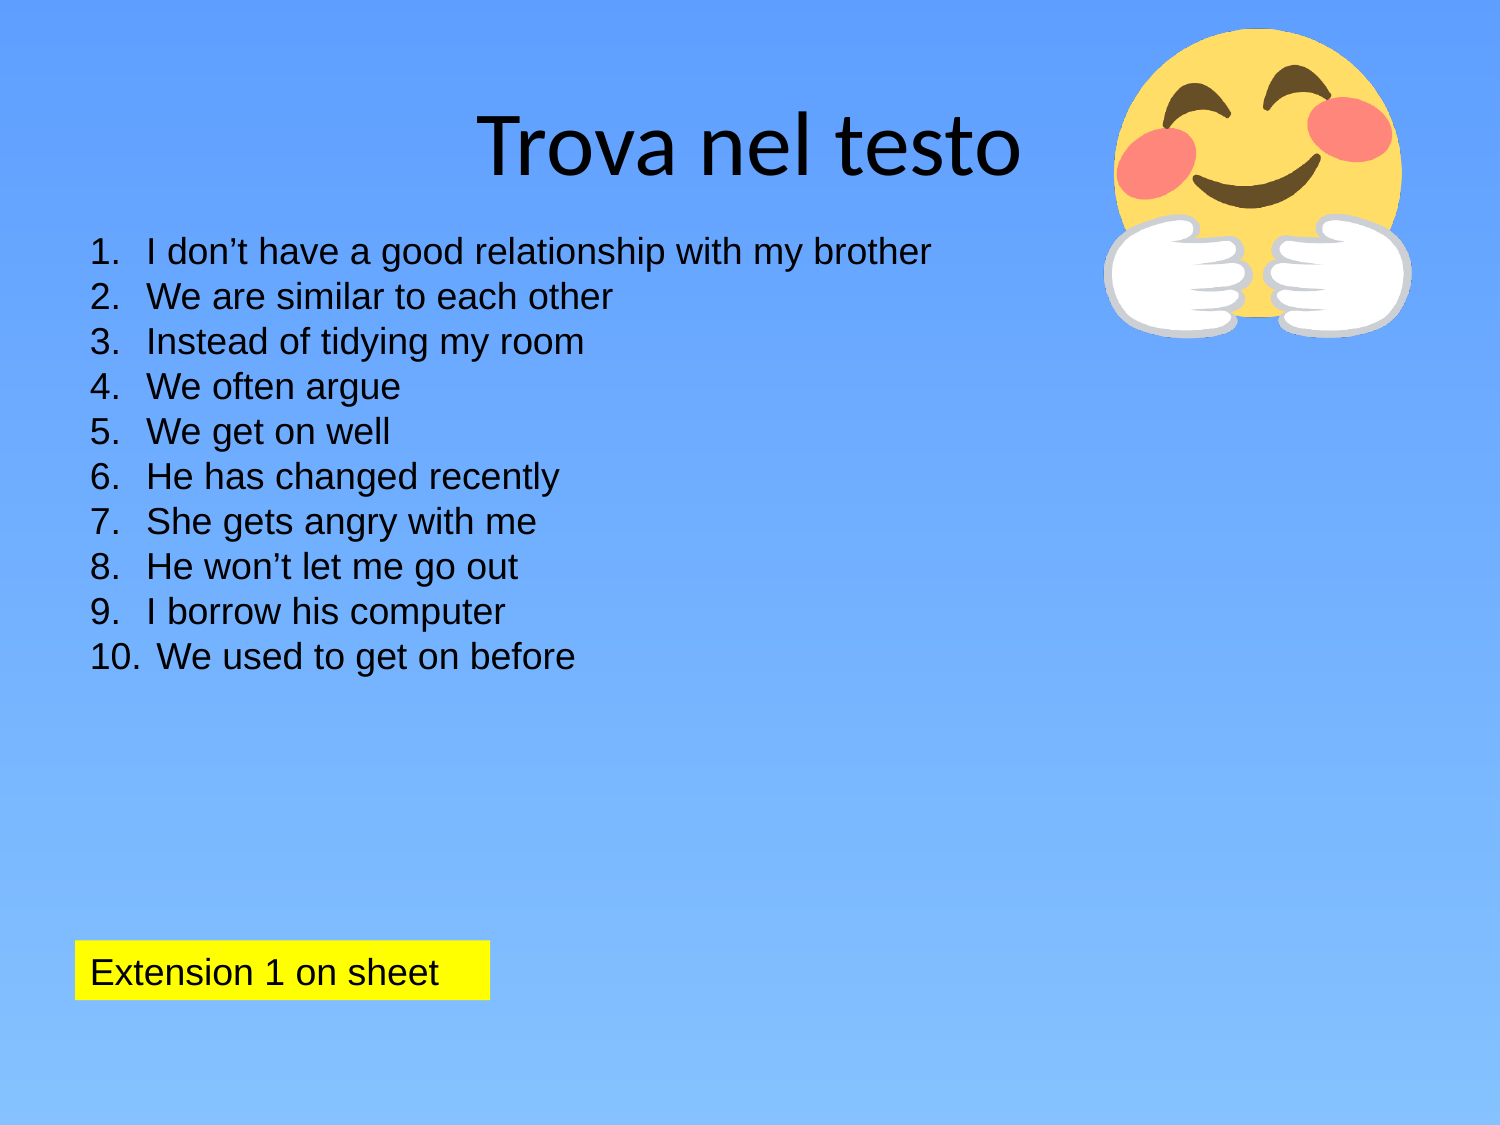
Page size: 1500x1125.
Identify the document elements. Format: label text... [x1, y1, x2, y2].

text_box I don’t have a good relationship with my brother We are similar to each other Instead of tidying my room We often argue We get on well He has changed recently She gets angry with me He won’t let me go out I borrow his computer We used to get on before [75, 219, 1388, 685]
text_box Extension 1 on sheet [75, 940, 491, 1001]
picture [1093, 18, 1423, 348]
title Trova nel testo [75, 45, 1088, 219]
